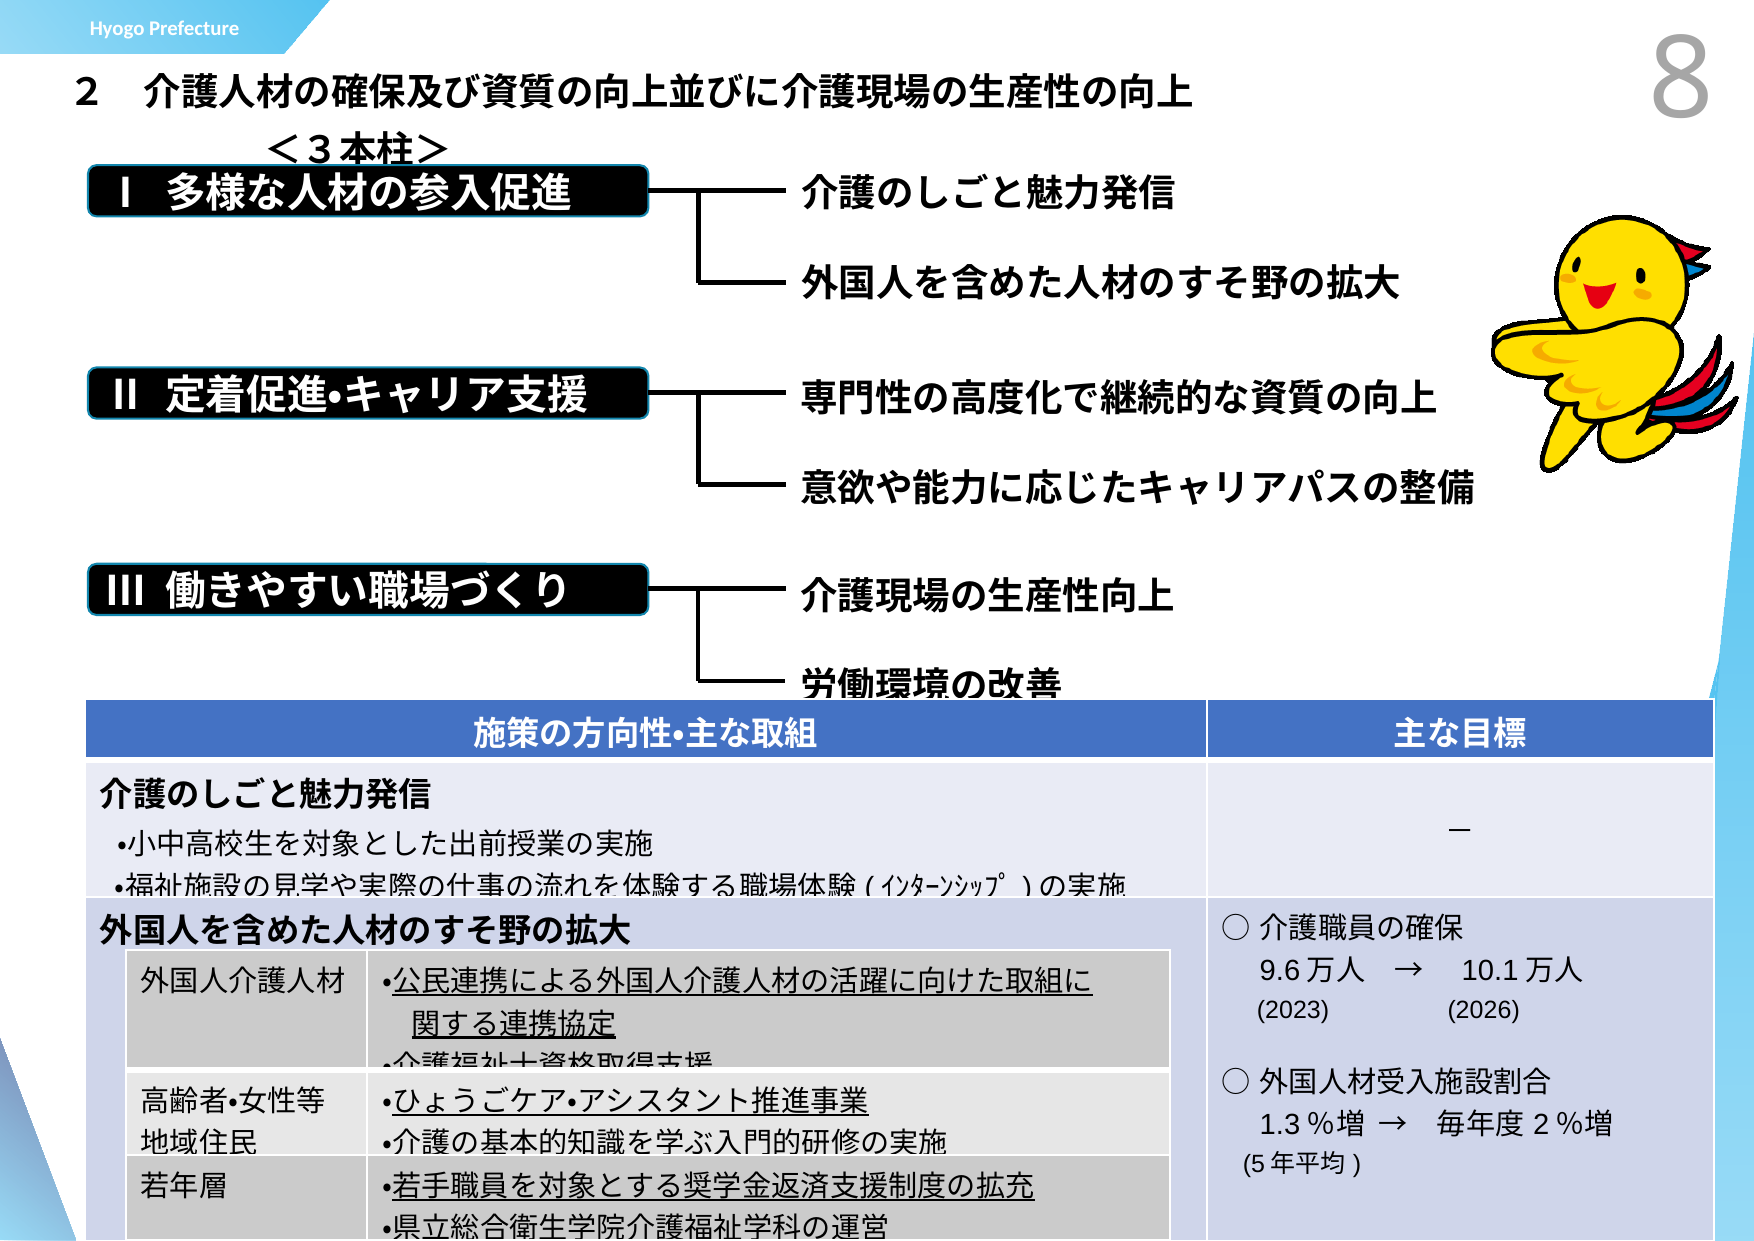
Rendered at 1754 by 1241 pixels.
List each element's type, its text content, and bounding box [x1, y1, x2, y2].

table_cell 高齢者・女性等 地域住民 [127, 1073, 366, 1154]
table_cell ・ひょうごケア・アシスタント推進事業 ・介護の基本的知識を学ぶ入門的研修の実施 [368, 1073, 1169, 1154]
text_box ２ 介護人材の確保及び資質の向上並びに介護現場の生産性の向上 ＜３本柱＞ [53, 60, 1666, 223]
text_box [88, 161, 1733, 716]
table_header 施策の方向性・主な取組 [86, 700, 1206, 757]
table_cell ○介護職員の確保 9.6万人 → 10.1万人 (2023) (2026) ○外国人材受入施設割合 1.3％増 → 毎年度2％増 (5年平均) [1208, 898, 1713, 1240]
table_header 主な目標 [1208, 716, 1713, 757]
table_header 外国人介護人材 [127, 951, 366, 1067]
table_cell － [1208, 763, 1713, 896]
table_cell ・若手職員を対象とする奨学金返済支援制度の拡充 ・県立総合衛生学院介護福祉学科の運営 [368, 1156, 1169, 1239]
picture [1482, 205, 1752, 483]
table_header ・公民連携による外国人介護人材の活躍に向けた取組に 関する連携協定 ・介護福祉士資格取得支援 [368, 951, 1169, 1067]
table_cell 若年層 [127, 1156, 366, 1239]
table_cell 介護のしごと魅力発信 ・小中高校生を対象とした出前授業の実施 ・福祉施設の見学や実際の仕事の流れを体験する職場体験(ｲﾝﾀｰﾝｼｯﾌﾟ)の実施 [86, 763, 1206, 896]
table_cell 外国人を含めた人材のすそ野の拡大 [86, 898, 1206, 1240]
slide_number 8 [1472, 47, 1754, 114]
